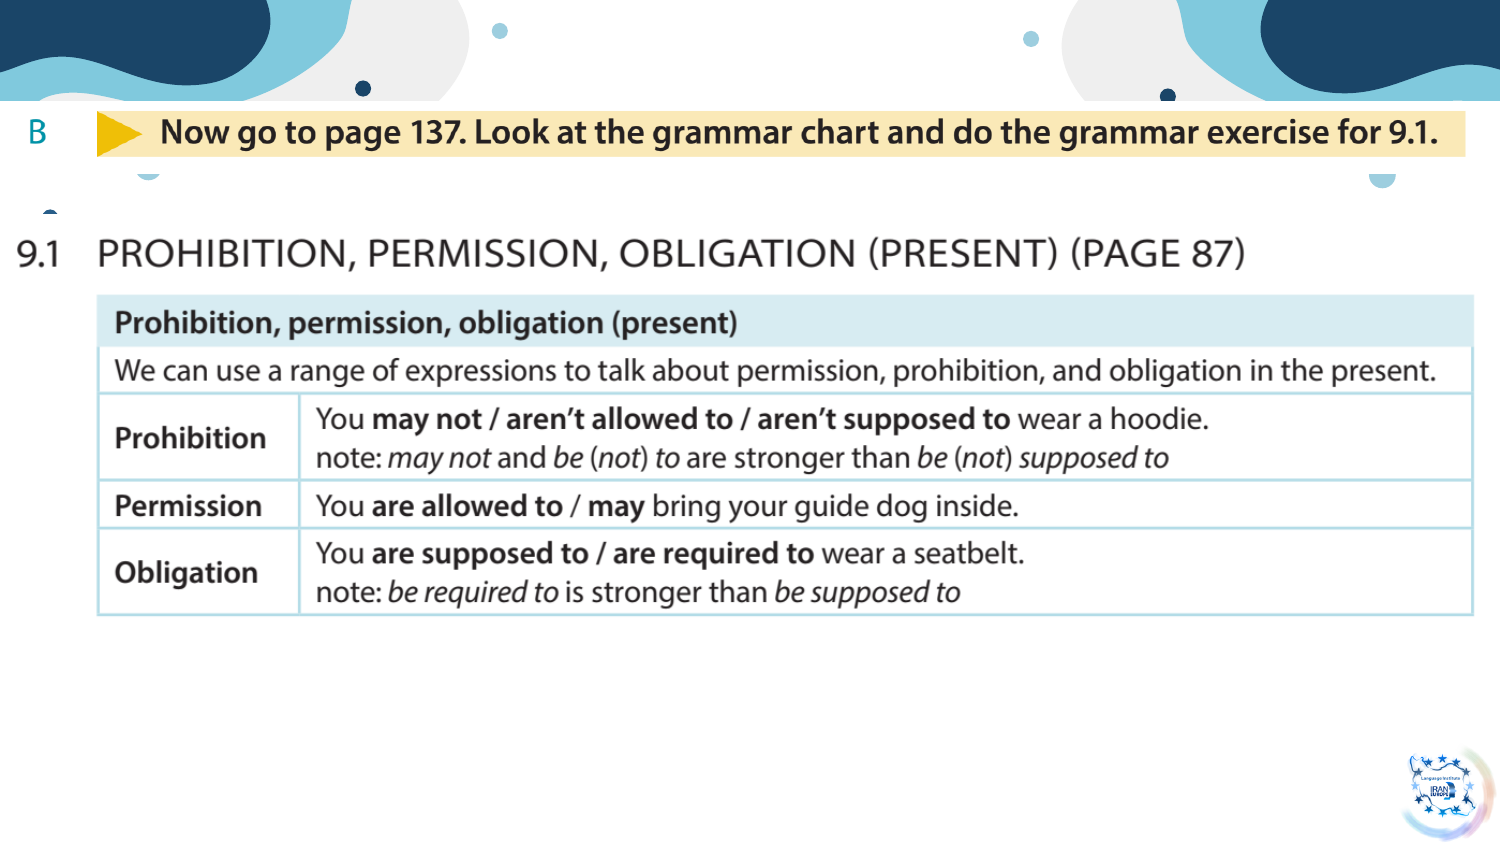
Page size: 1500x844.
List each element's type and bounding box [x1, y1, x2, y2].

picture [0, 214, 1500, 629]
picture [0, 101, 1500, 174]
picture [1396, 742, 1500, 844]
